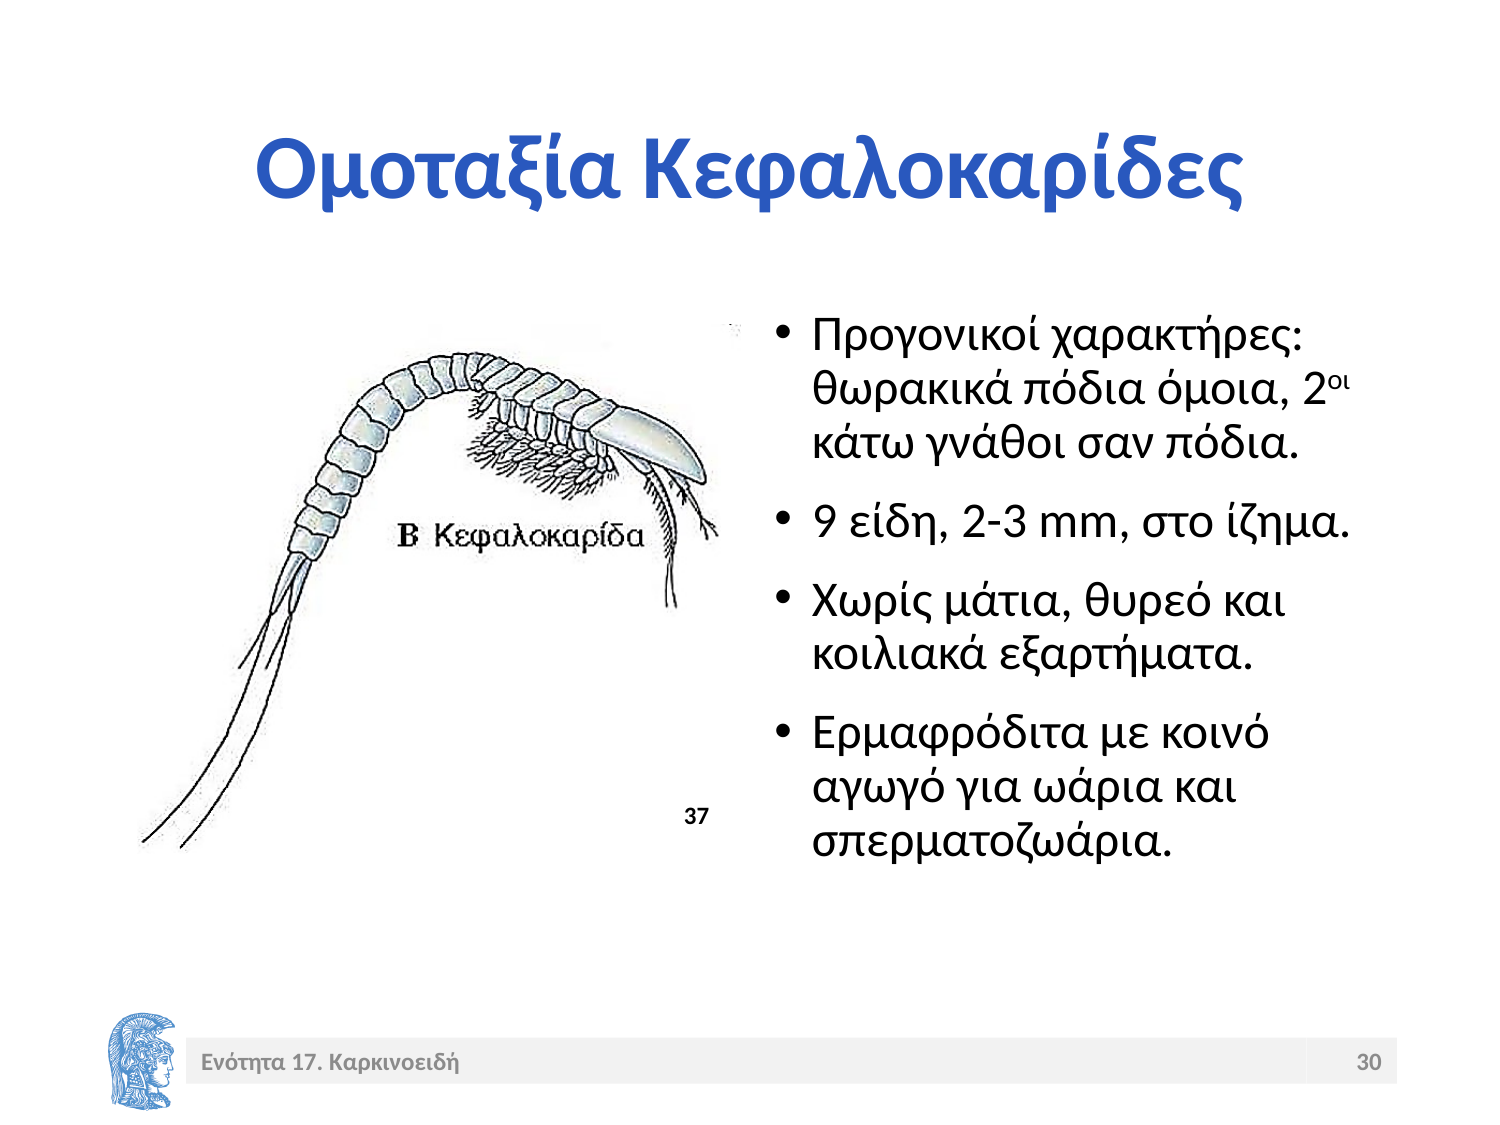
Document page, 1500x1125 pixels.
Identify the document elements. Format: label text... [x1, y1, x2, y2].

footer Ενότητα 17. Καρκινοειδή [186, 1037, 1306, 1084]
slide_number 30 [1306, 1037, 1397, 1084]
picture [103, 1011, 186, 1114]
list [136, 324, 741, 854]
list Προγονικοί χαρακτήρες: θωρακικά πόδια όμοια, 2οι κάτω γνάθοι σαν πόδια. 9 είδη, 2-3 mm, στο ίζημα. Χωρίς μάτια, θυρεό και κοιλιακά εξαρτήματα. Ερμαφρόδιτα με κοινό αγωγό για ωάρια και σπερματοζωάρια. [759, 299, 1397, 1014]
title Ομοταξία Κεφαλοκαρίδες [103, 59, 1397, 278]
